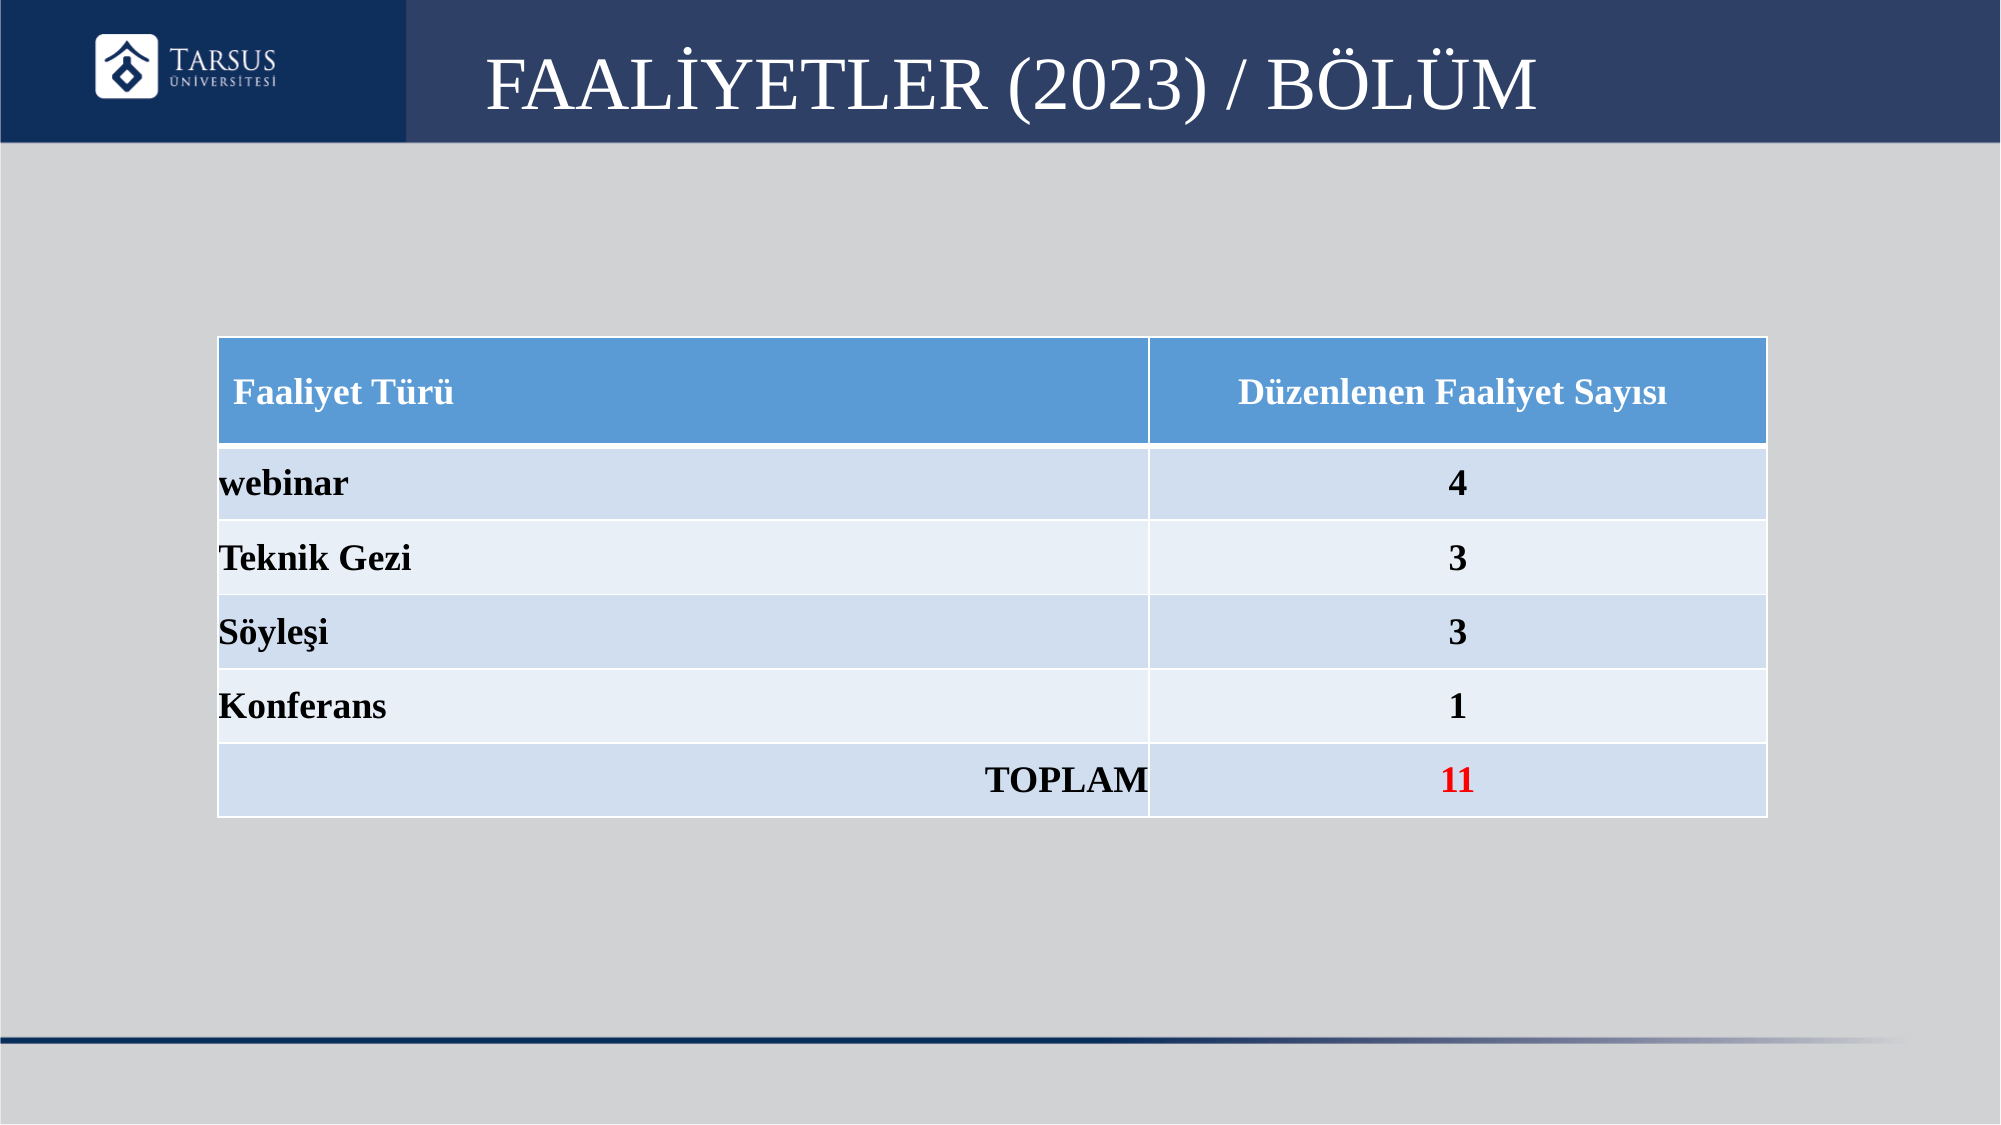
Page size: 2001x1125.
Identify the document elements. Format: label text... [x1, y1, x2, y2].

table_header Düzenlenen Faaliyet Sayısı [1150, 338, 1766, 443]
table_header Faaliyet Türü [219, 338, 1148, 443]
table_cell 1 [1150, 670, 1766, 742]
table_cell 4 [1150, 449, 1766, 519]
table_cell TOPLAM [219, 744, 1148, 816]
table_cell Teknik Gezi [219, 521, 1148, 594]
table_cell webinar [219, 449, 1148, 519]
table_cell 11 [1150, 744, 1766, 816]
table_cell 3 [1150, 595, 1766, 668]
table_cell Söyleşi [219, 595, 1148, 668]
table_cell Konferans [219, 670, 1148, 742]
title FAALİYETLER (2023) / BÖLÜM [149, 41, 1875, 132]
table_cell 3 [1150, 521, 1766, 594]
picture [0, 0, 2001, 1125]
